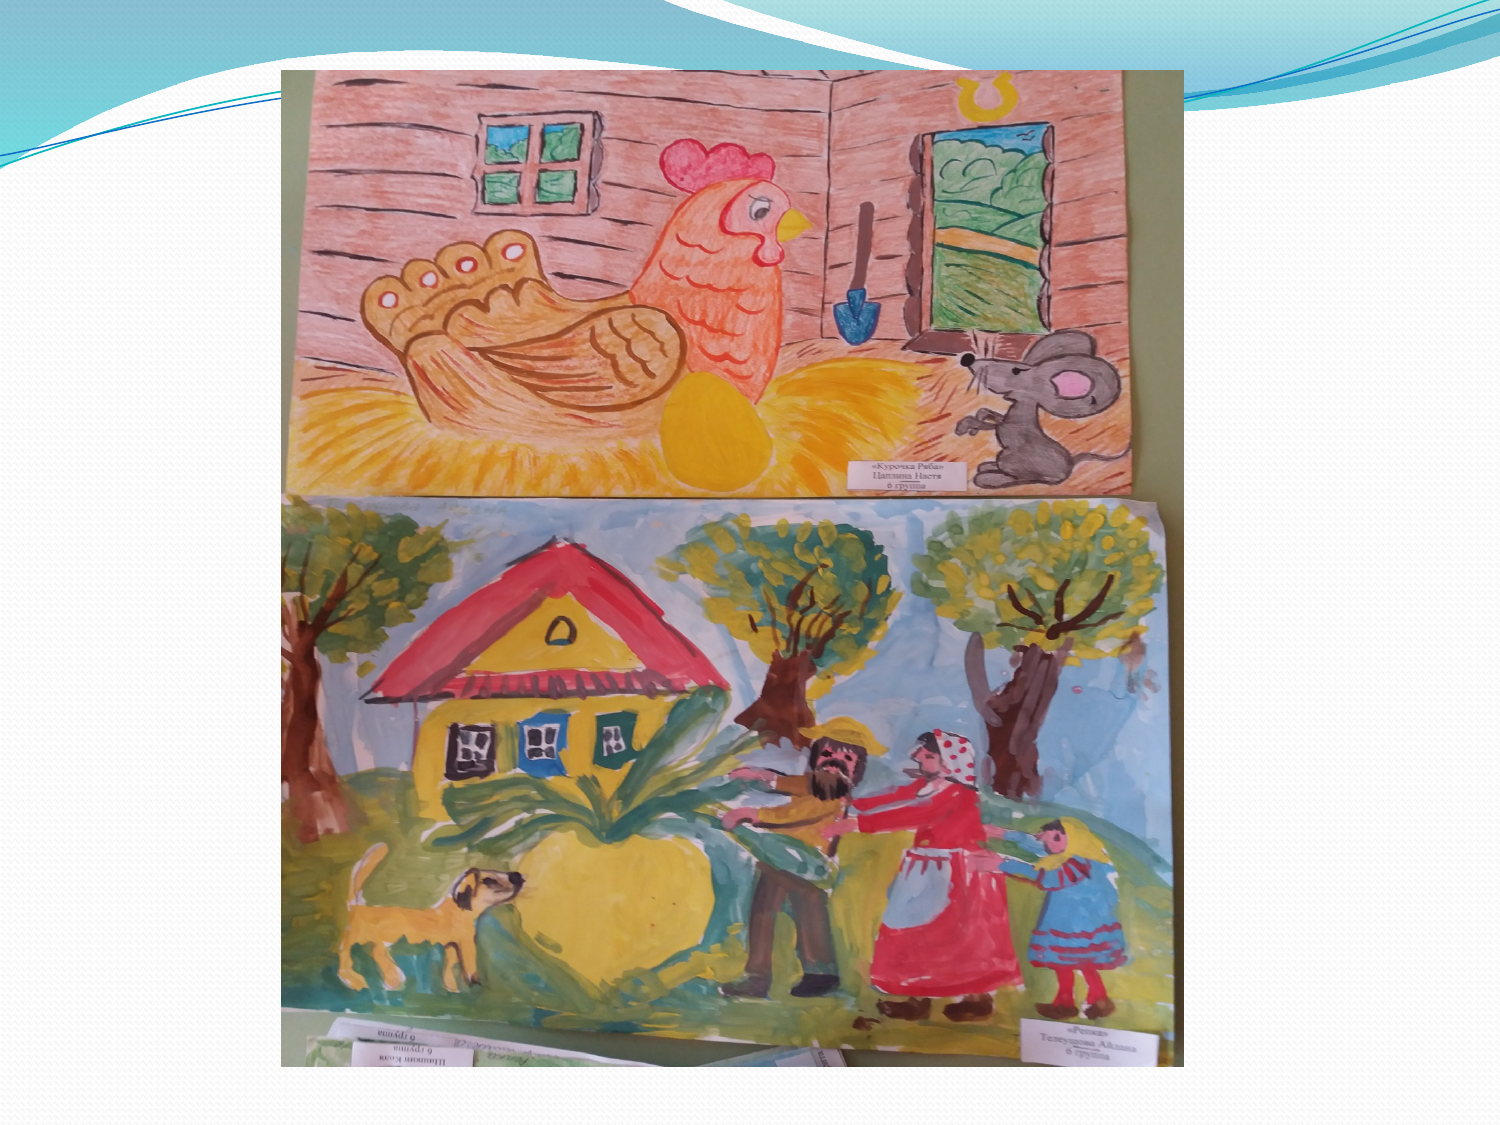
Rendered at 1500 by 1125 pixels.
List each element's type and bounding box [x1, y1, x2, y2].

list [280, 70, 1184, 1067]
